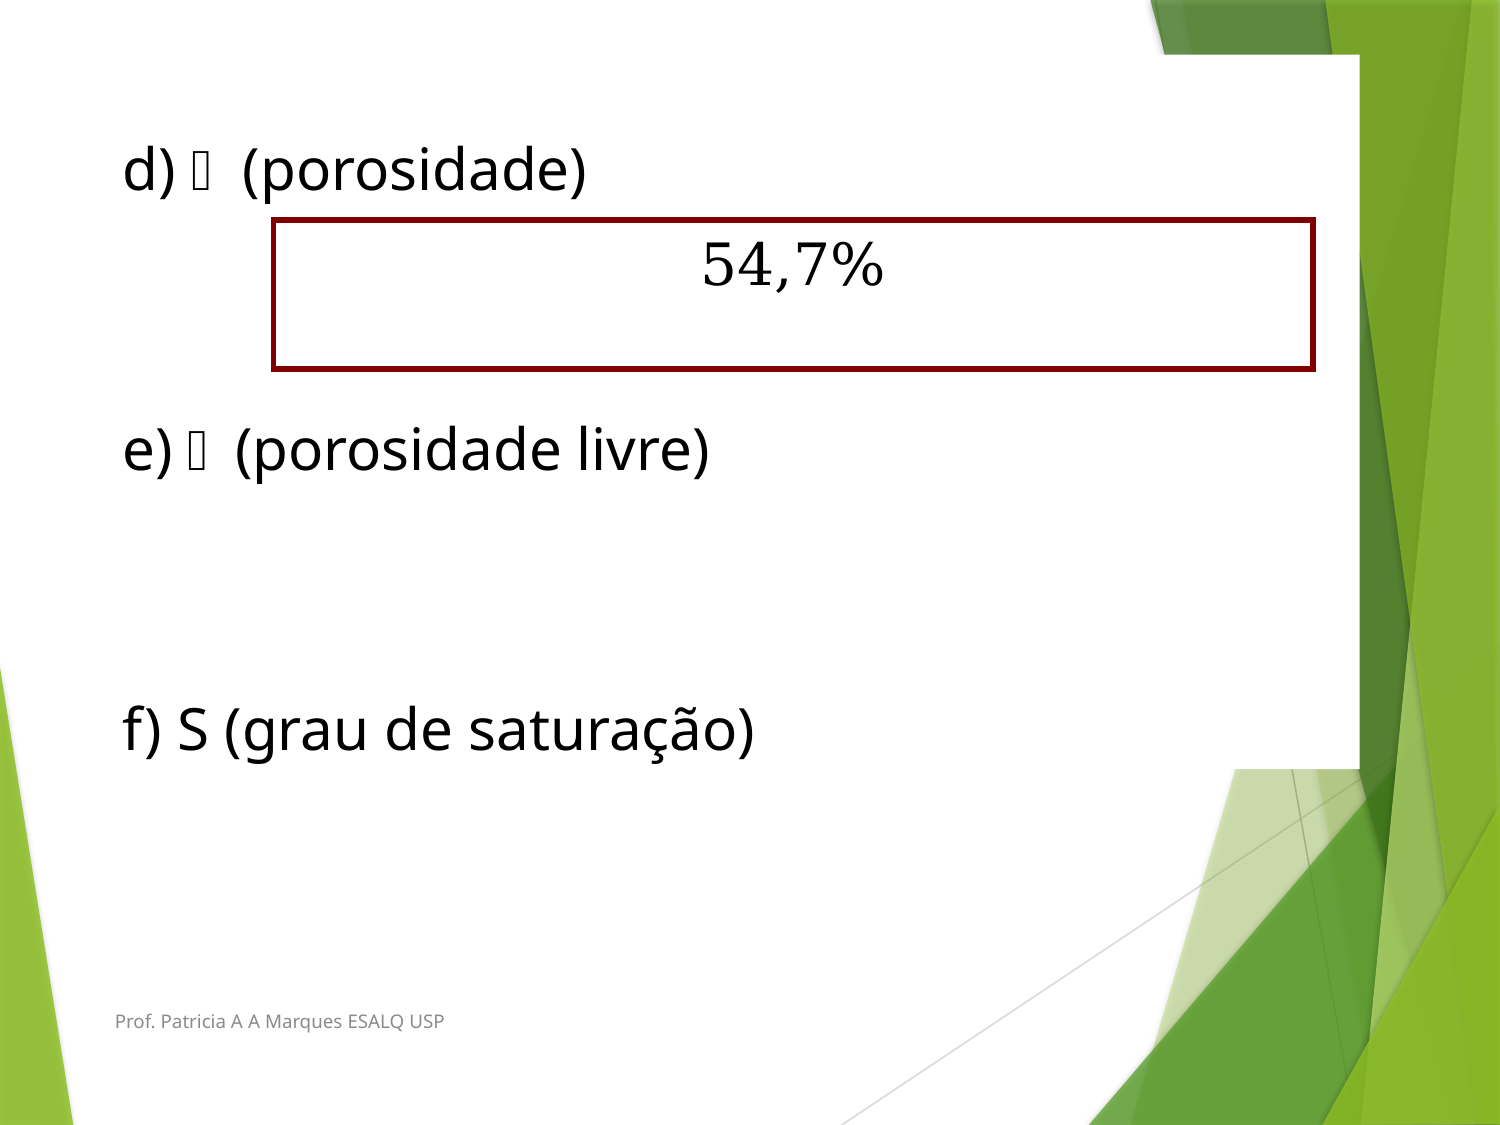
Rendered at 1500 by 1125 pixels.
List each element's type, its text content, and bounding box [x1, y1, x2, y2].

text_box d)  (porosidade) e)  (porosidade livre) f) S (grau de saturação) [107, 54, 1360, 770]
footer Prof. Patricia A A Marques ESALQ USP [99, 991, 859, 1051]
